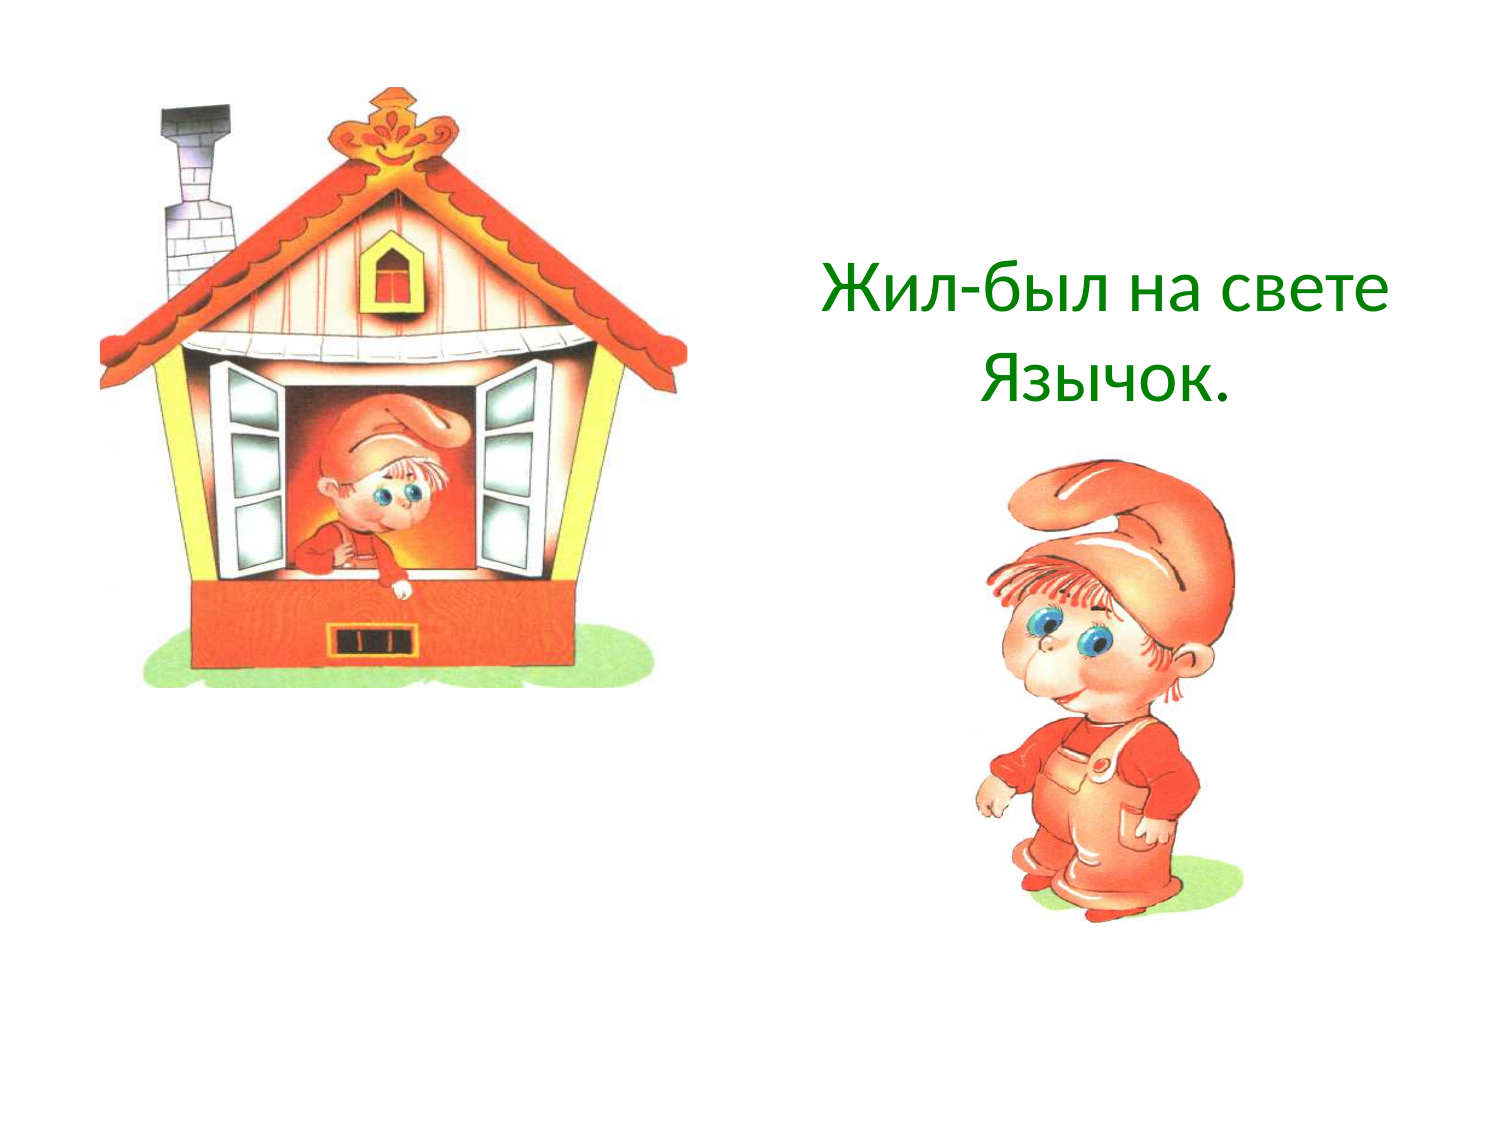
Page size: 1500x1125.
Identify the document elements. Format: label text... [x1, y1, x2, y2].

picture [99, 87, 688, 688]
picture [968, 452, 1244, 923]
text_box Жил-был на свете Язычок. [762, 228, 1450, 424]
